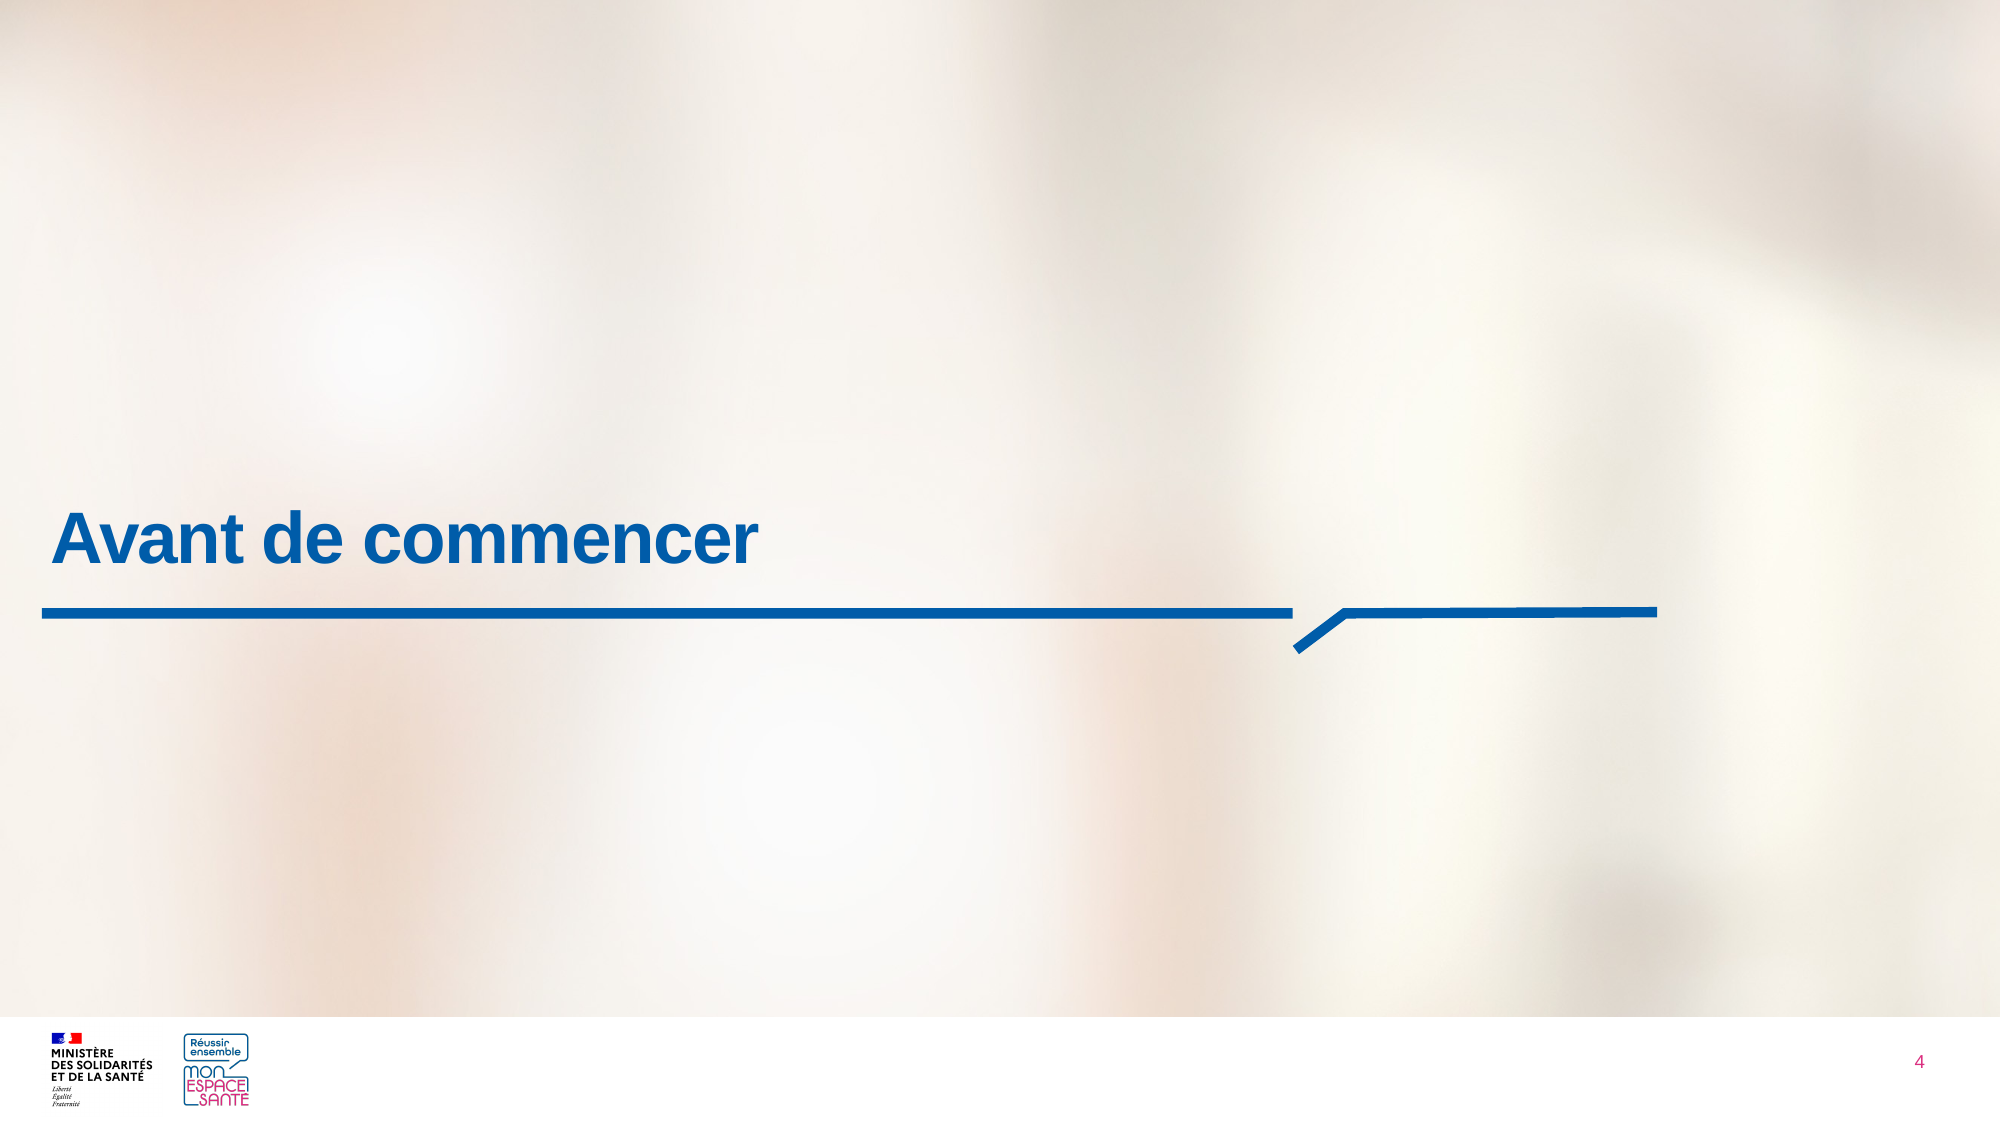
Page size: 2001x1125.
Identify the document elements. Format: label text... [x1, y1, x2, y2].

picture [41, 1022, 163, 1117]
title Avant de commencer [41, 486, 1670, 600]
picture [0, 0, 2000, 1017]
picture [172, 1022, 260, 1117]
slide_number 3 [1905, 1040, 1958, 1081]
